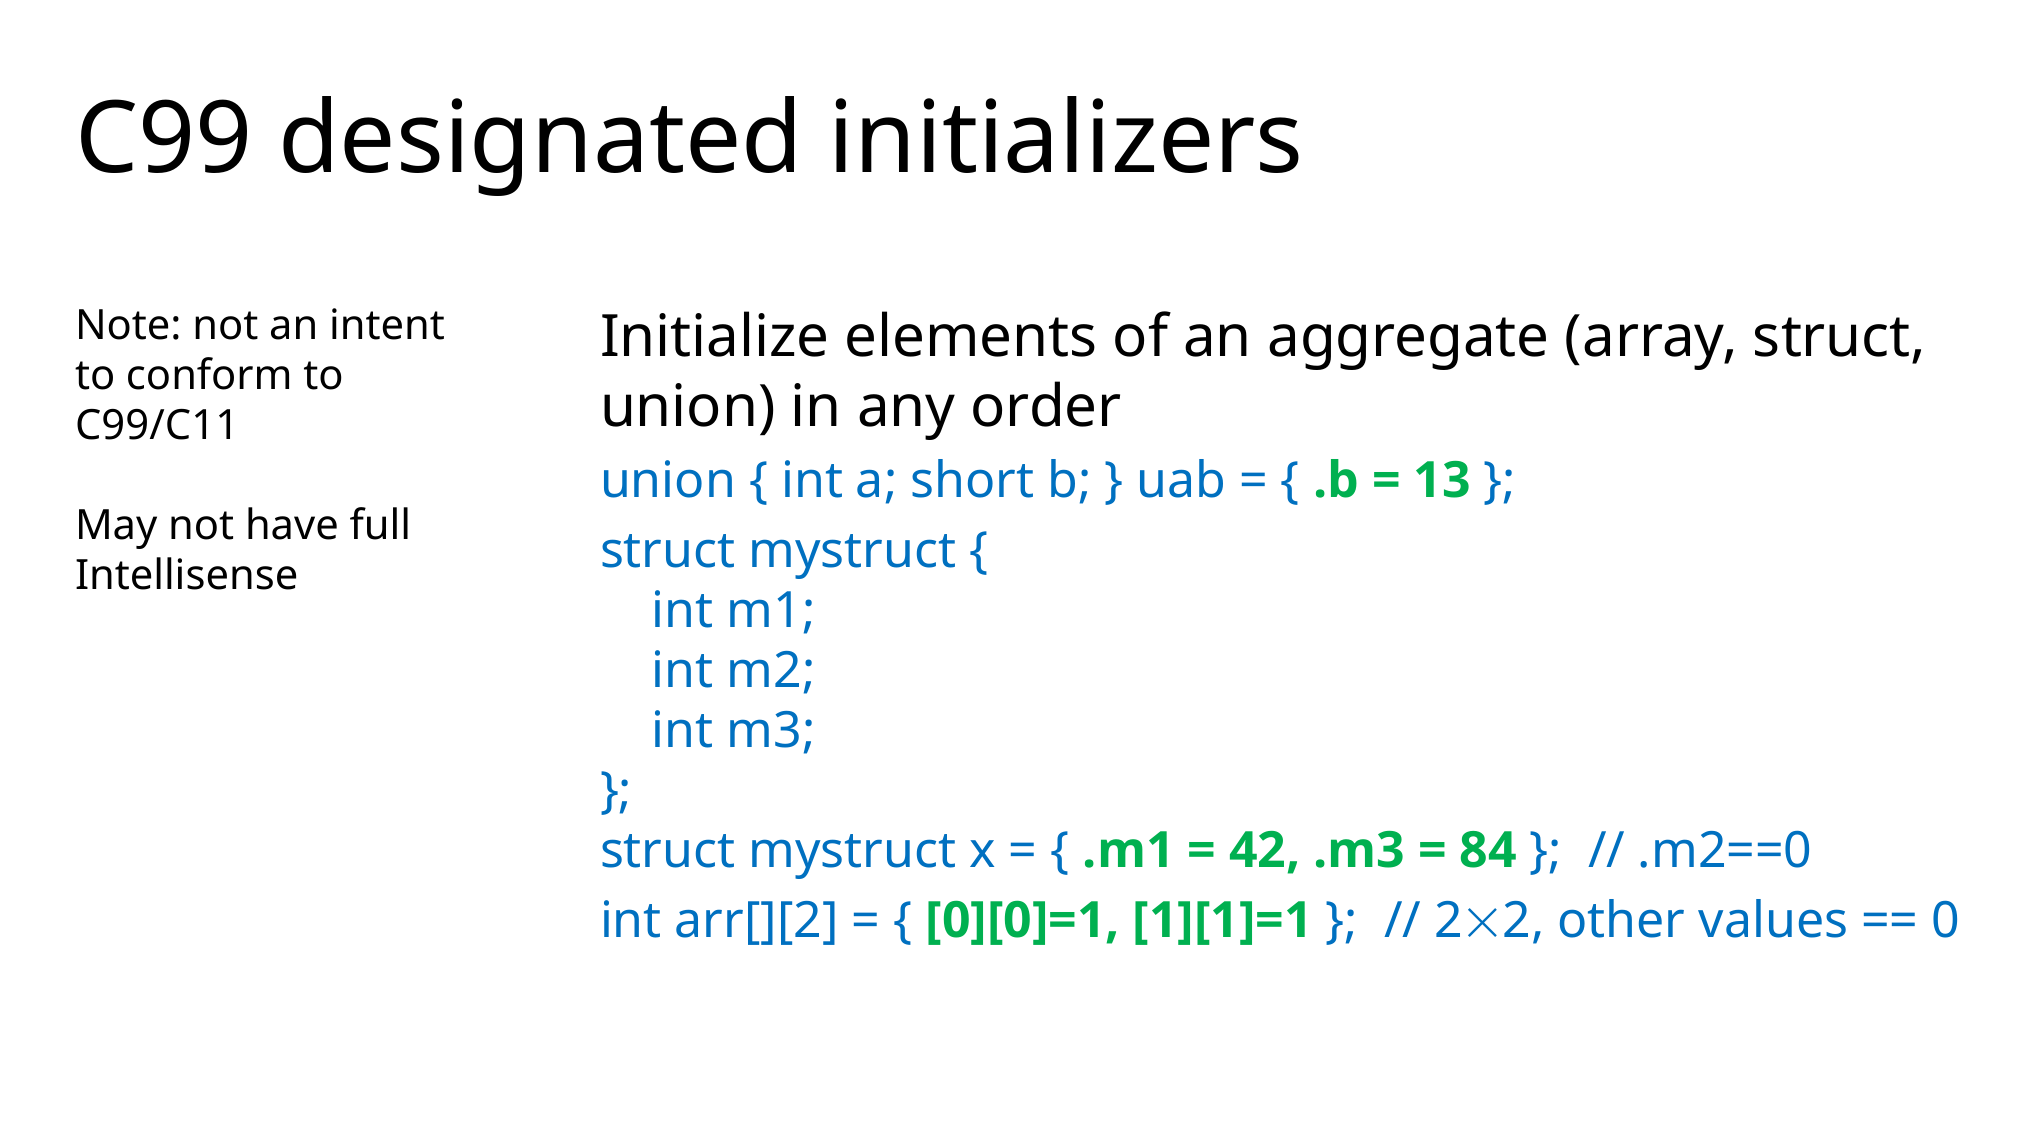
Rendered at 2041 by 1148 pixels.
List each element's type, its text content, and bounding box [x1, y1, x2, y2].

title C99 designated initializers [45, 48, 1996, 199]
list Initialize elements of an aggregate (array, struct, union) in any order union { int a; short b; } uab = { .b = 13 }; struct mystruct { int m1; int m2; int m3; }; struct mystruct x = { .m1 = 42, .m3 = 84 }; // .m2==0 int arr[][2] = { [0][0]=1, [1][1]=1 }; // 22, other values == 0 [570, 273, 1996, 1099]
list Note: not an intent to conform to C99/C11 May not have full Intellisense [45, 273, 496, 1099]
